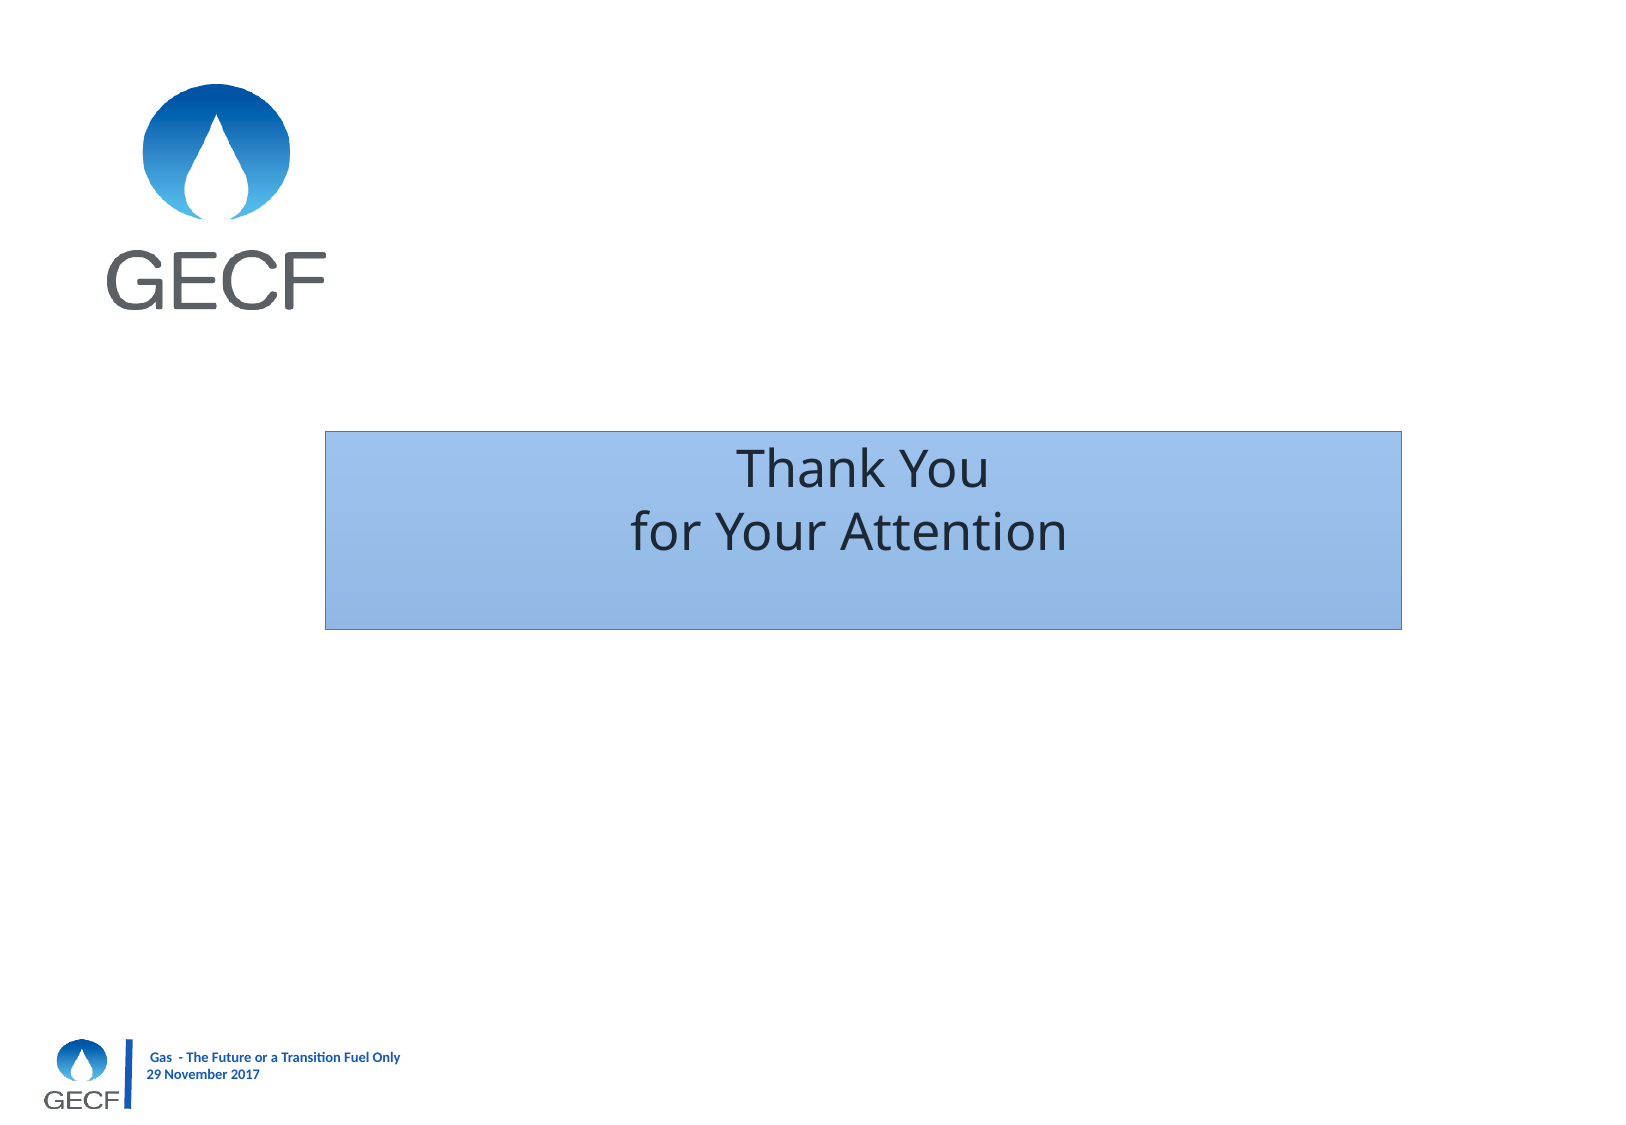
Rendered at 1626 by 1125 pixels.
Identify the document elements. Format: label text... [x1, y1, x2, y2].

text_box Thank You for Your Attention [325, 431, 1402, 630]
picture [107, 84, 326, 310]
picture [44, 1039, 119, 1109]
